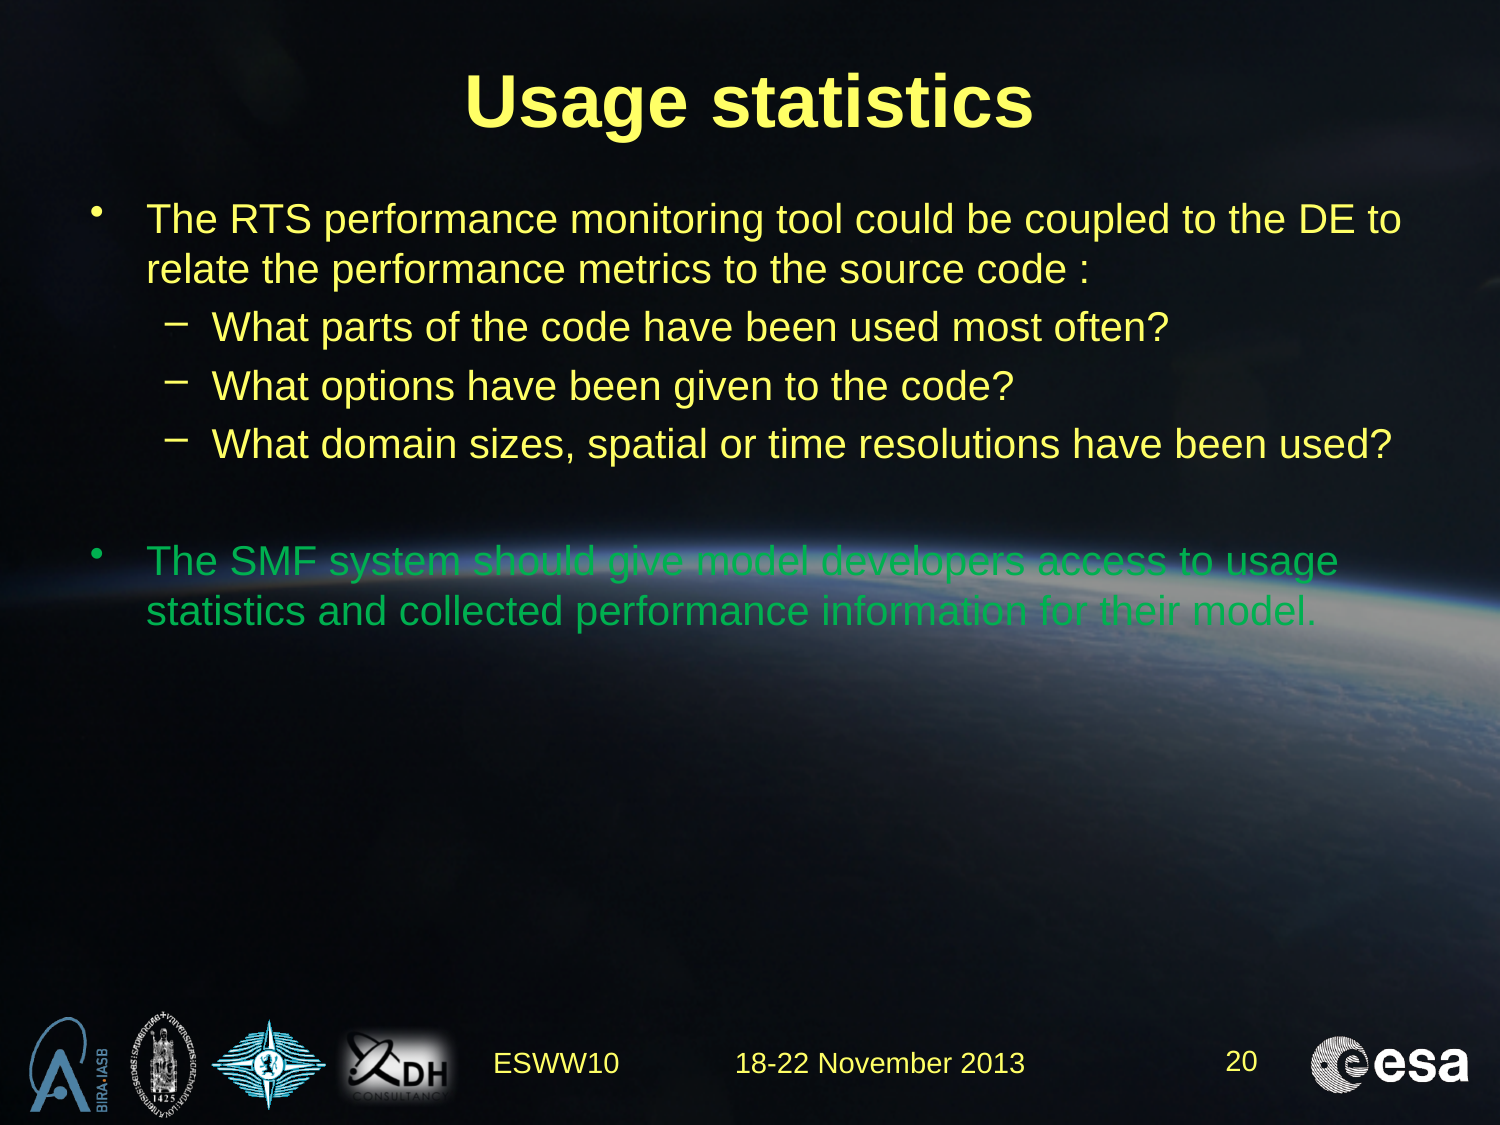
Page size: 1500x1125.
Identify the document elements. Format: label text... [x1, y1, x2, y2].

title Usage statistics [75, 45, 1425, 161]
picture [0, 0, 1500, 1125]
list The RTS performance monitoring tool could be coupled to the DE to relate the performance metrics to the source code : What parts of the code have been used most often? What options have been given to the code? What domain sizes, spatial or time resolutions have been used? The SMF system should give model developers access to usage statistics and collected performance information for their model. [75, 184, 1425, 1005]
